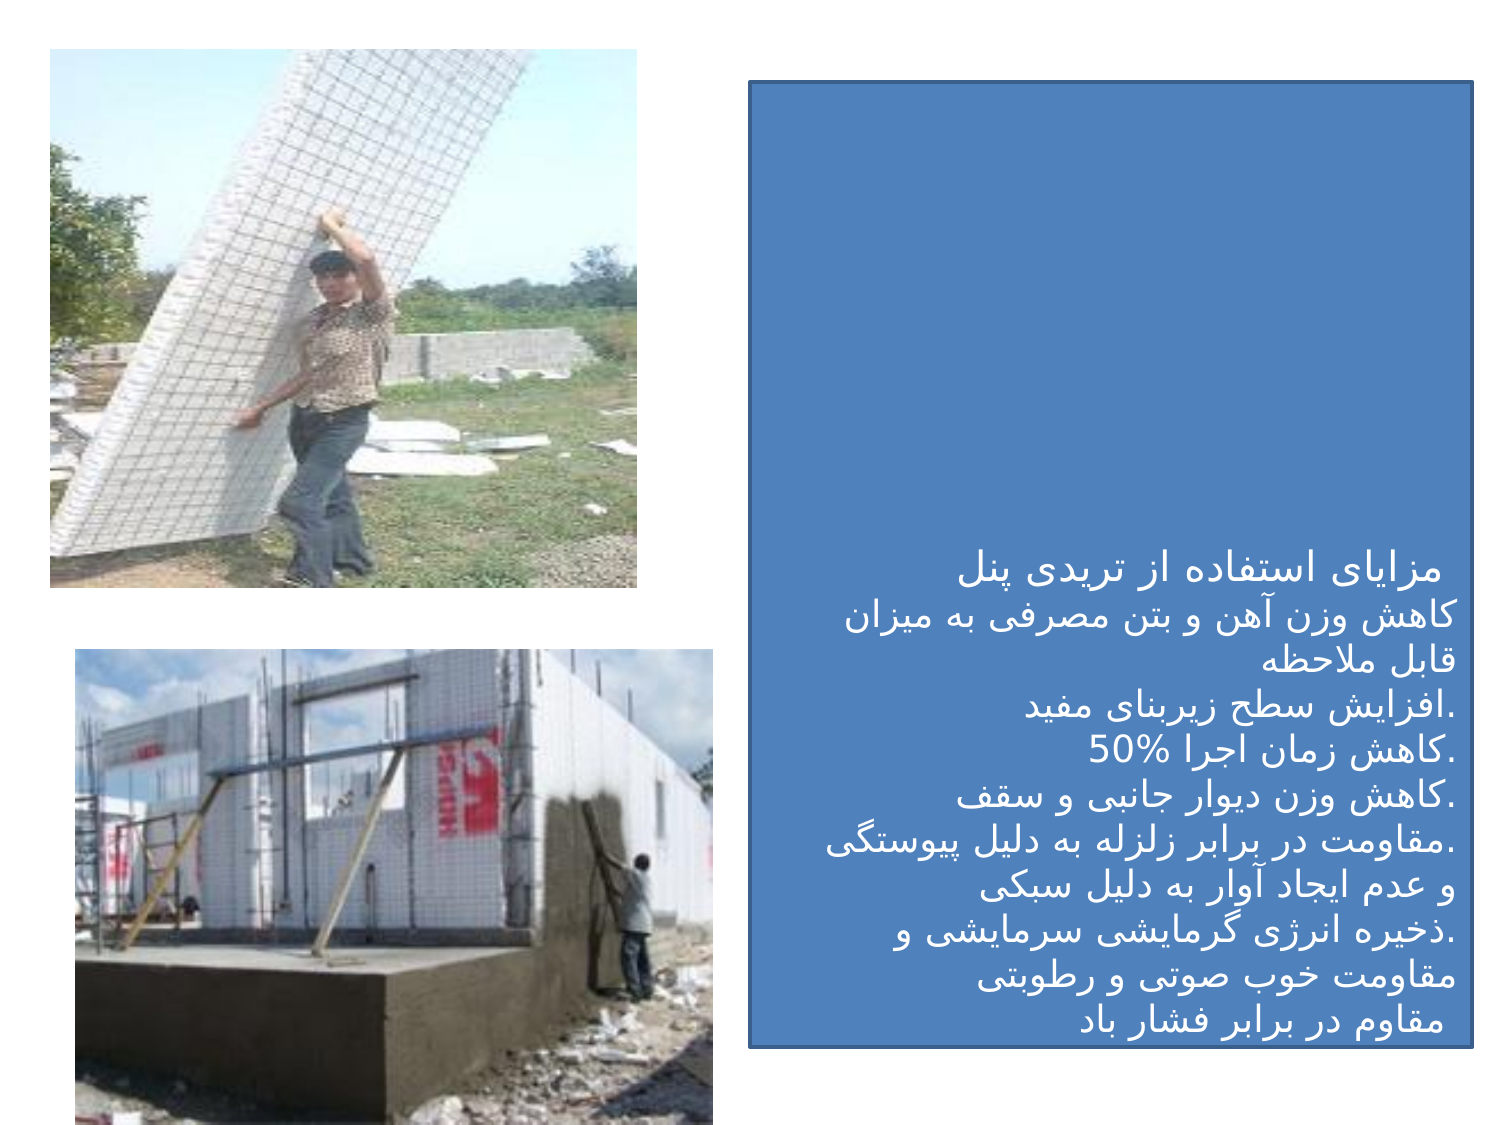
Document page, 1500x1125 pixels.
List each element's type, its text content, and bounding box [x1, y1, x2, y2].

picture [49, 49, 637, 588]
text_box مزایای استفاده از تریدی پنل کاهش وزن آهن و بتن مصرفی به میزان قابل ملاحظه .افزایش سطح زیربنای مفید .کاهش زمان اجرا %50 .کاهش وزن دیوار جانبی و سقف .مقاومت در برابر زلزله به دلیل پیوستگی و عدم ایجاد آوار به دلیل سبکی .ذخیره انرژی گرمایشی سرمایشی و مقاومت خوب صوتی و رطوبتی مقاوم در برابر فشار باد [748, 80, 1474, 1049]
picture [74, 649, 713, 1125]
